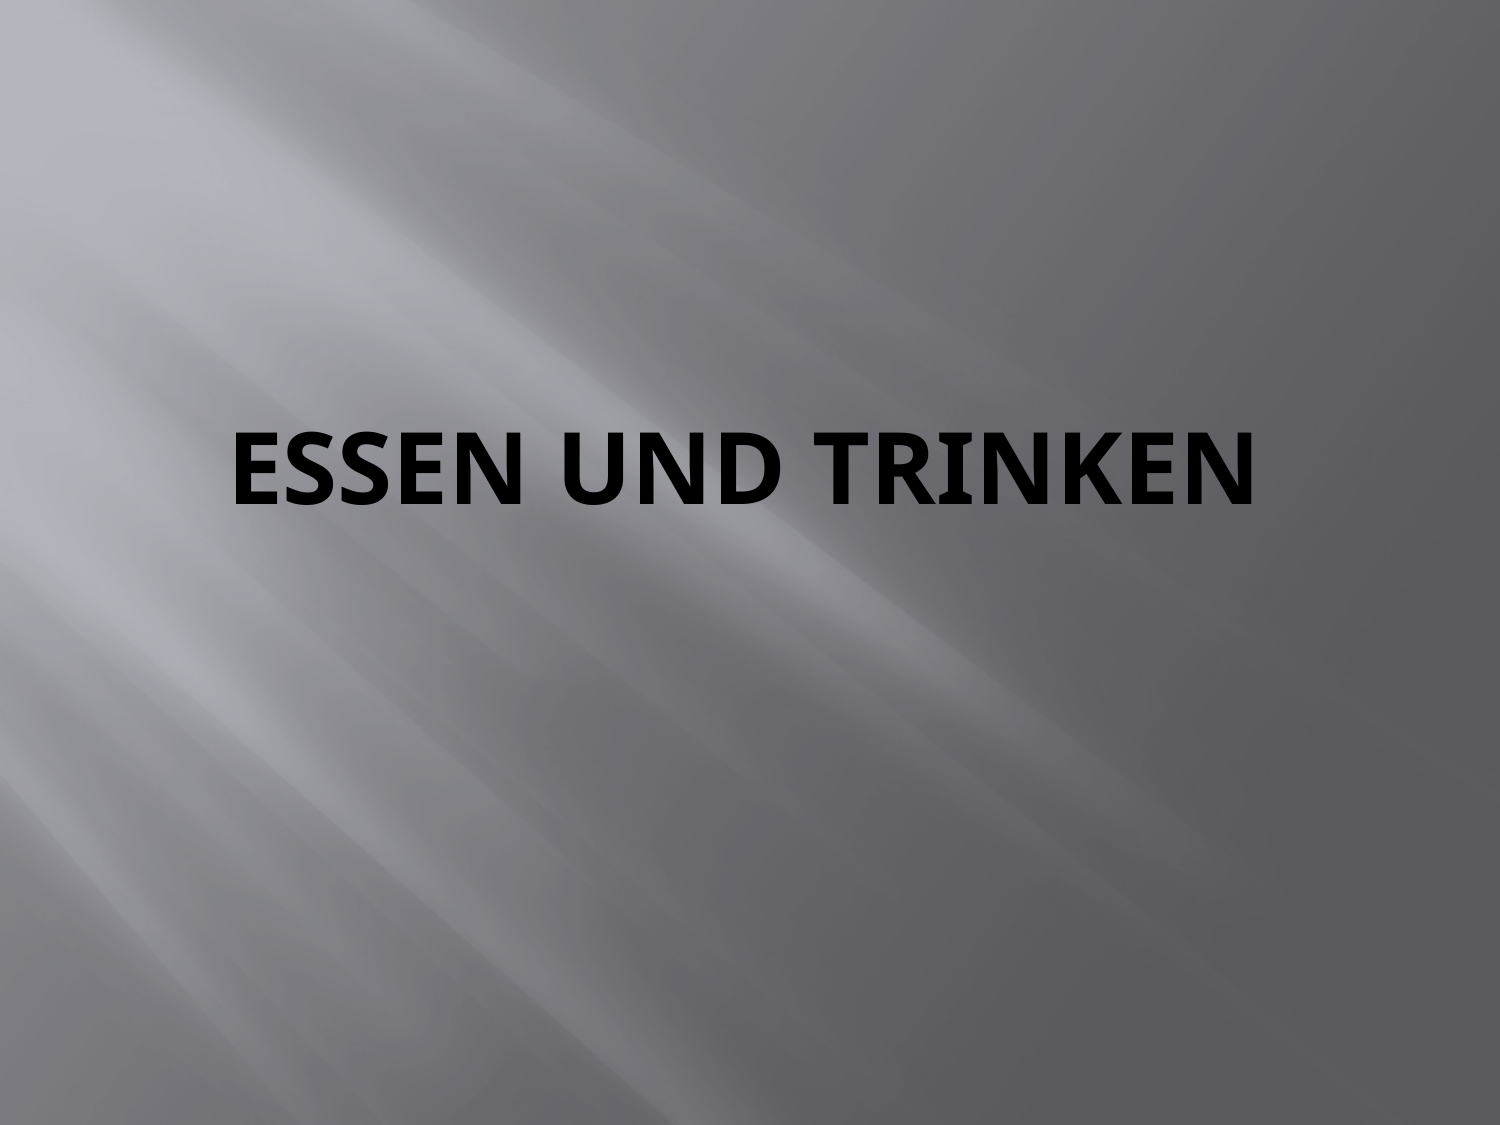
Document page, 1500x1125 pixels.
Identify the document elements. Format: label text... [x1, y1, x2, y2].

title Essen und trinken [69, 224, 1420, 525]
